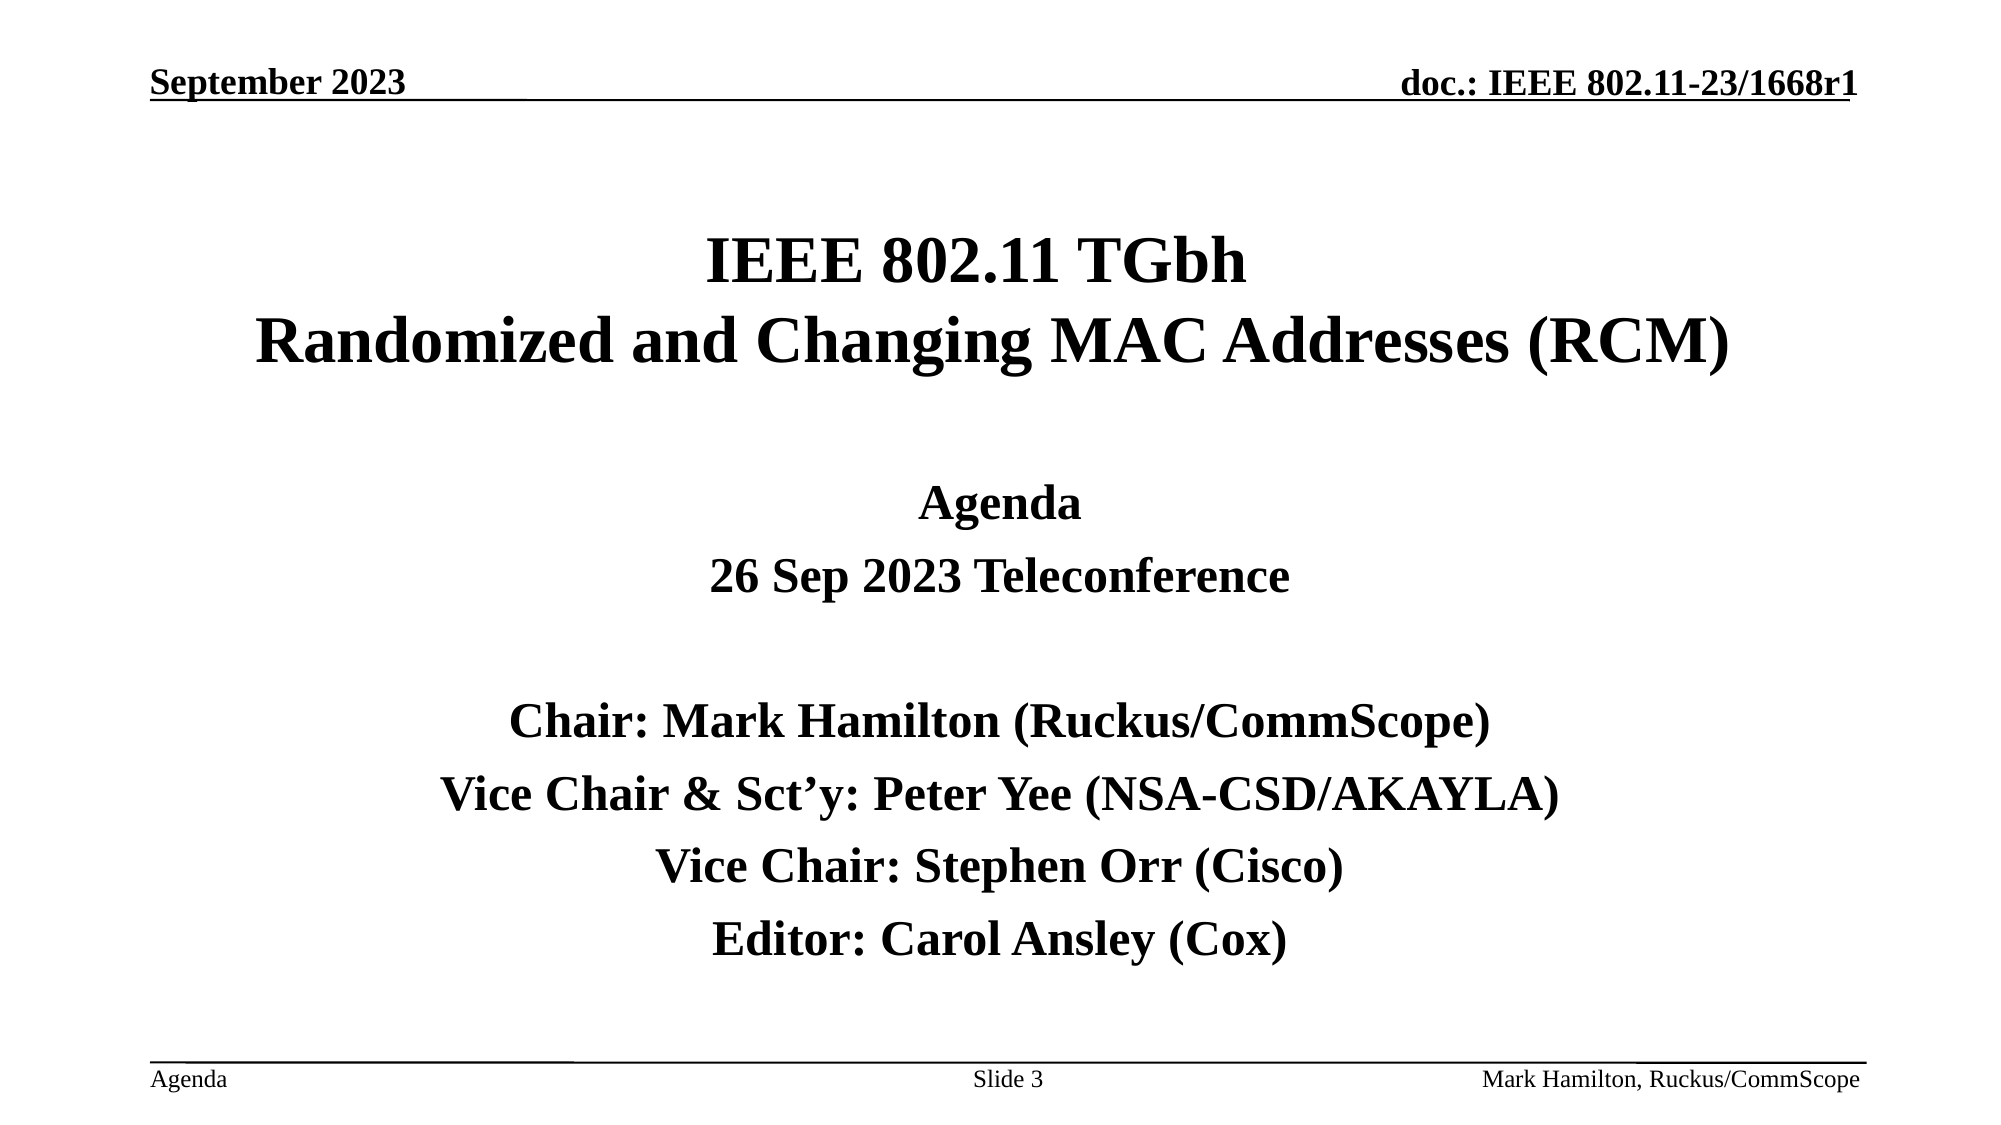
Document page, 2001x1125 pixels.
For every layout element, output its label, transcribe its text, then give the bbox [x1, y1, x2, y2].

subtitle Agenda 26 Sep 2023 Teleconference Chair: Mark Hamilton (Ruckus/CommScope) Vice Chair & Sct’y: Peter Yee (NSA-CSD/AKAYLA) Vice Chair: Stephen Orr (Cisco) Editor: Carol Ansley (Cox) [299, 462, 1701, 1063]
title IEEE 802.11 TGbh Randomized and Changing MAC Addresses (RCM) [112, 174, 1876, 417]
slide_number Slide 3 [950, 1061, 1067, 1123]
